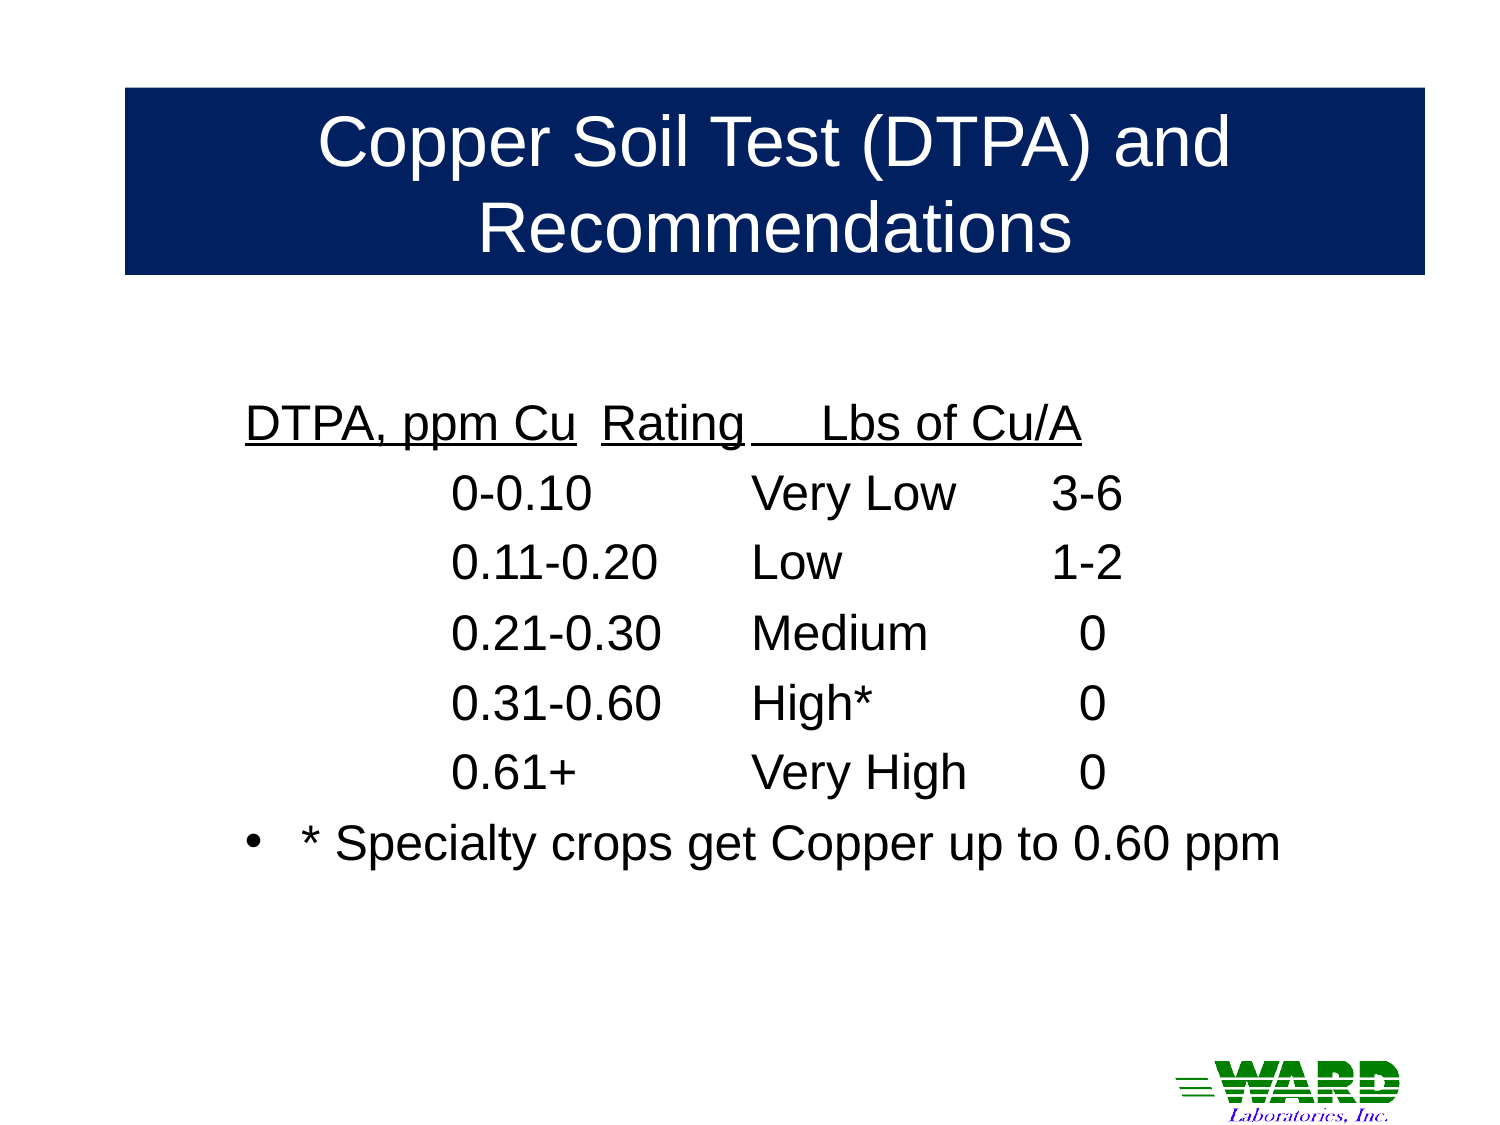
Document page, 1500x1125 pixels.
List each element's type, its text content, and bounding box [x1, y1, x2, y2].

text_box [0, 1048, 1500, 1125]
title Copper Soil Test (DTPA) and Recommendations [125, 87, 1425, 275]
picture [1174, 1061, 1401, 1125]
list DTPA, ppm Cu Rating Lbs of Cu/A 0-0.10 Very Low 3-6 0.11-0.20 Low 1-2 0.21-0.30 Medium 0 0.31-0.60 High* 0 0.61+ Very High 0 * Specialty crops get Copper up to 0.60 ppm [229, 312, 1492, 925]
